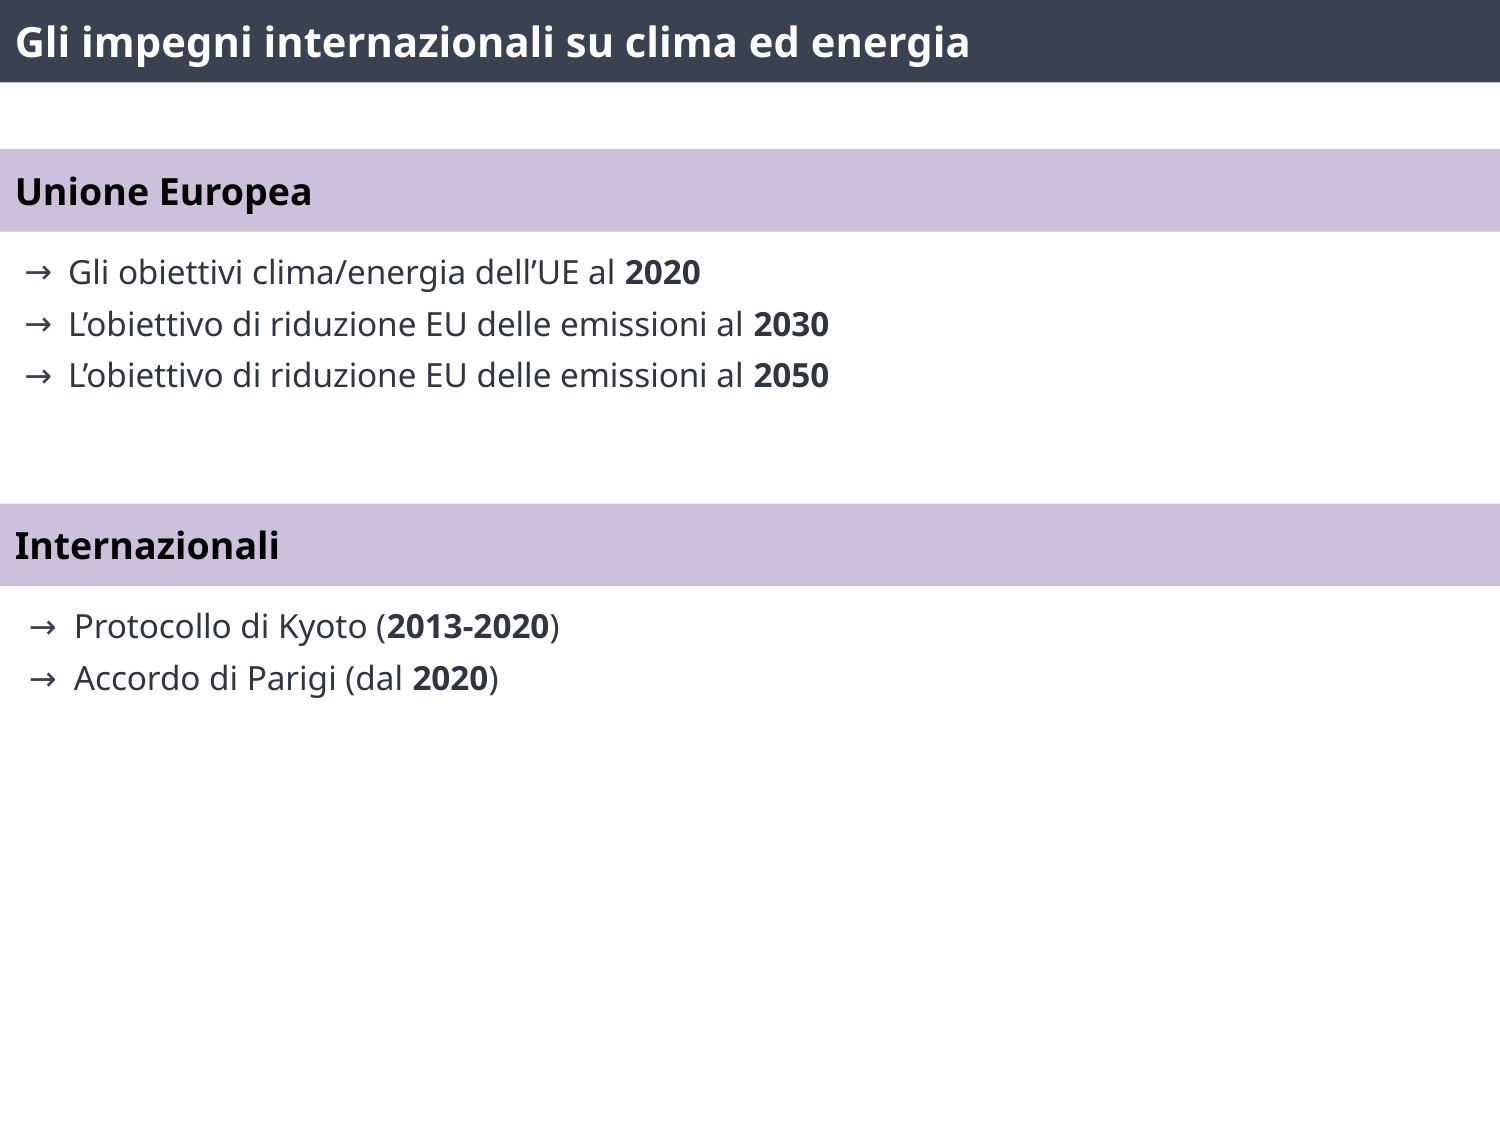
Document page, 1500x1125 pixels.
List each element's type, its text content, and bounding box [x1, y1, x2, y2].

text_box Protocollo di Kyoto (2013-2020) Accordo di Parigi (dal 2020) [0, 587, 1500, 705]
text_box Gli impegni internazionali su clima ed energia [0, 0, 1500, 83]
text_box Unione Europea [0, 149, 1500, 232]
text_box Internazionali [0, 503, 1500, 587]
text_box Gli obiettivi clima/energia dell’UE al 2020 L’obiettivo di riduzione EU delle emissioni al 2030 L’obiettivo di riduzione EU delle emissioni al 2050 [0, 232, 1494, 454]
